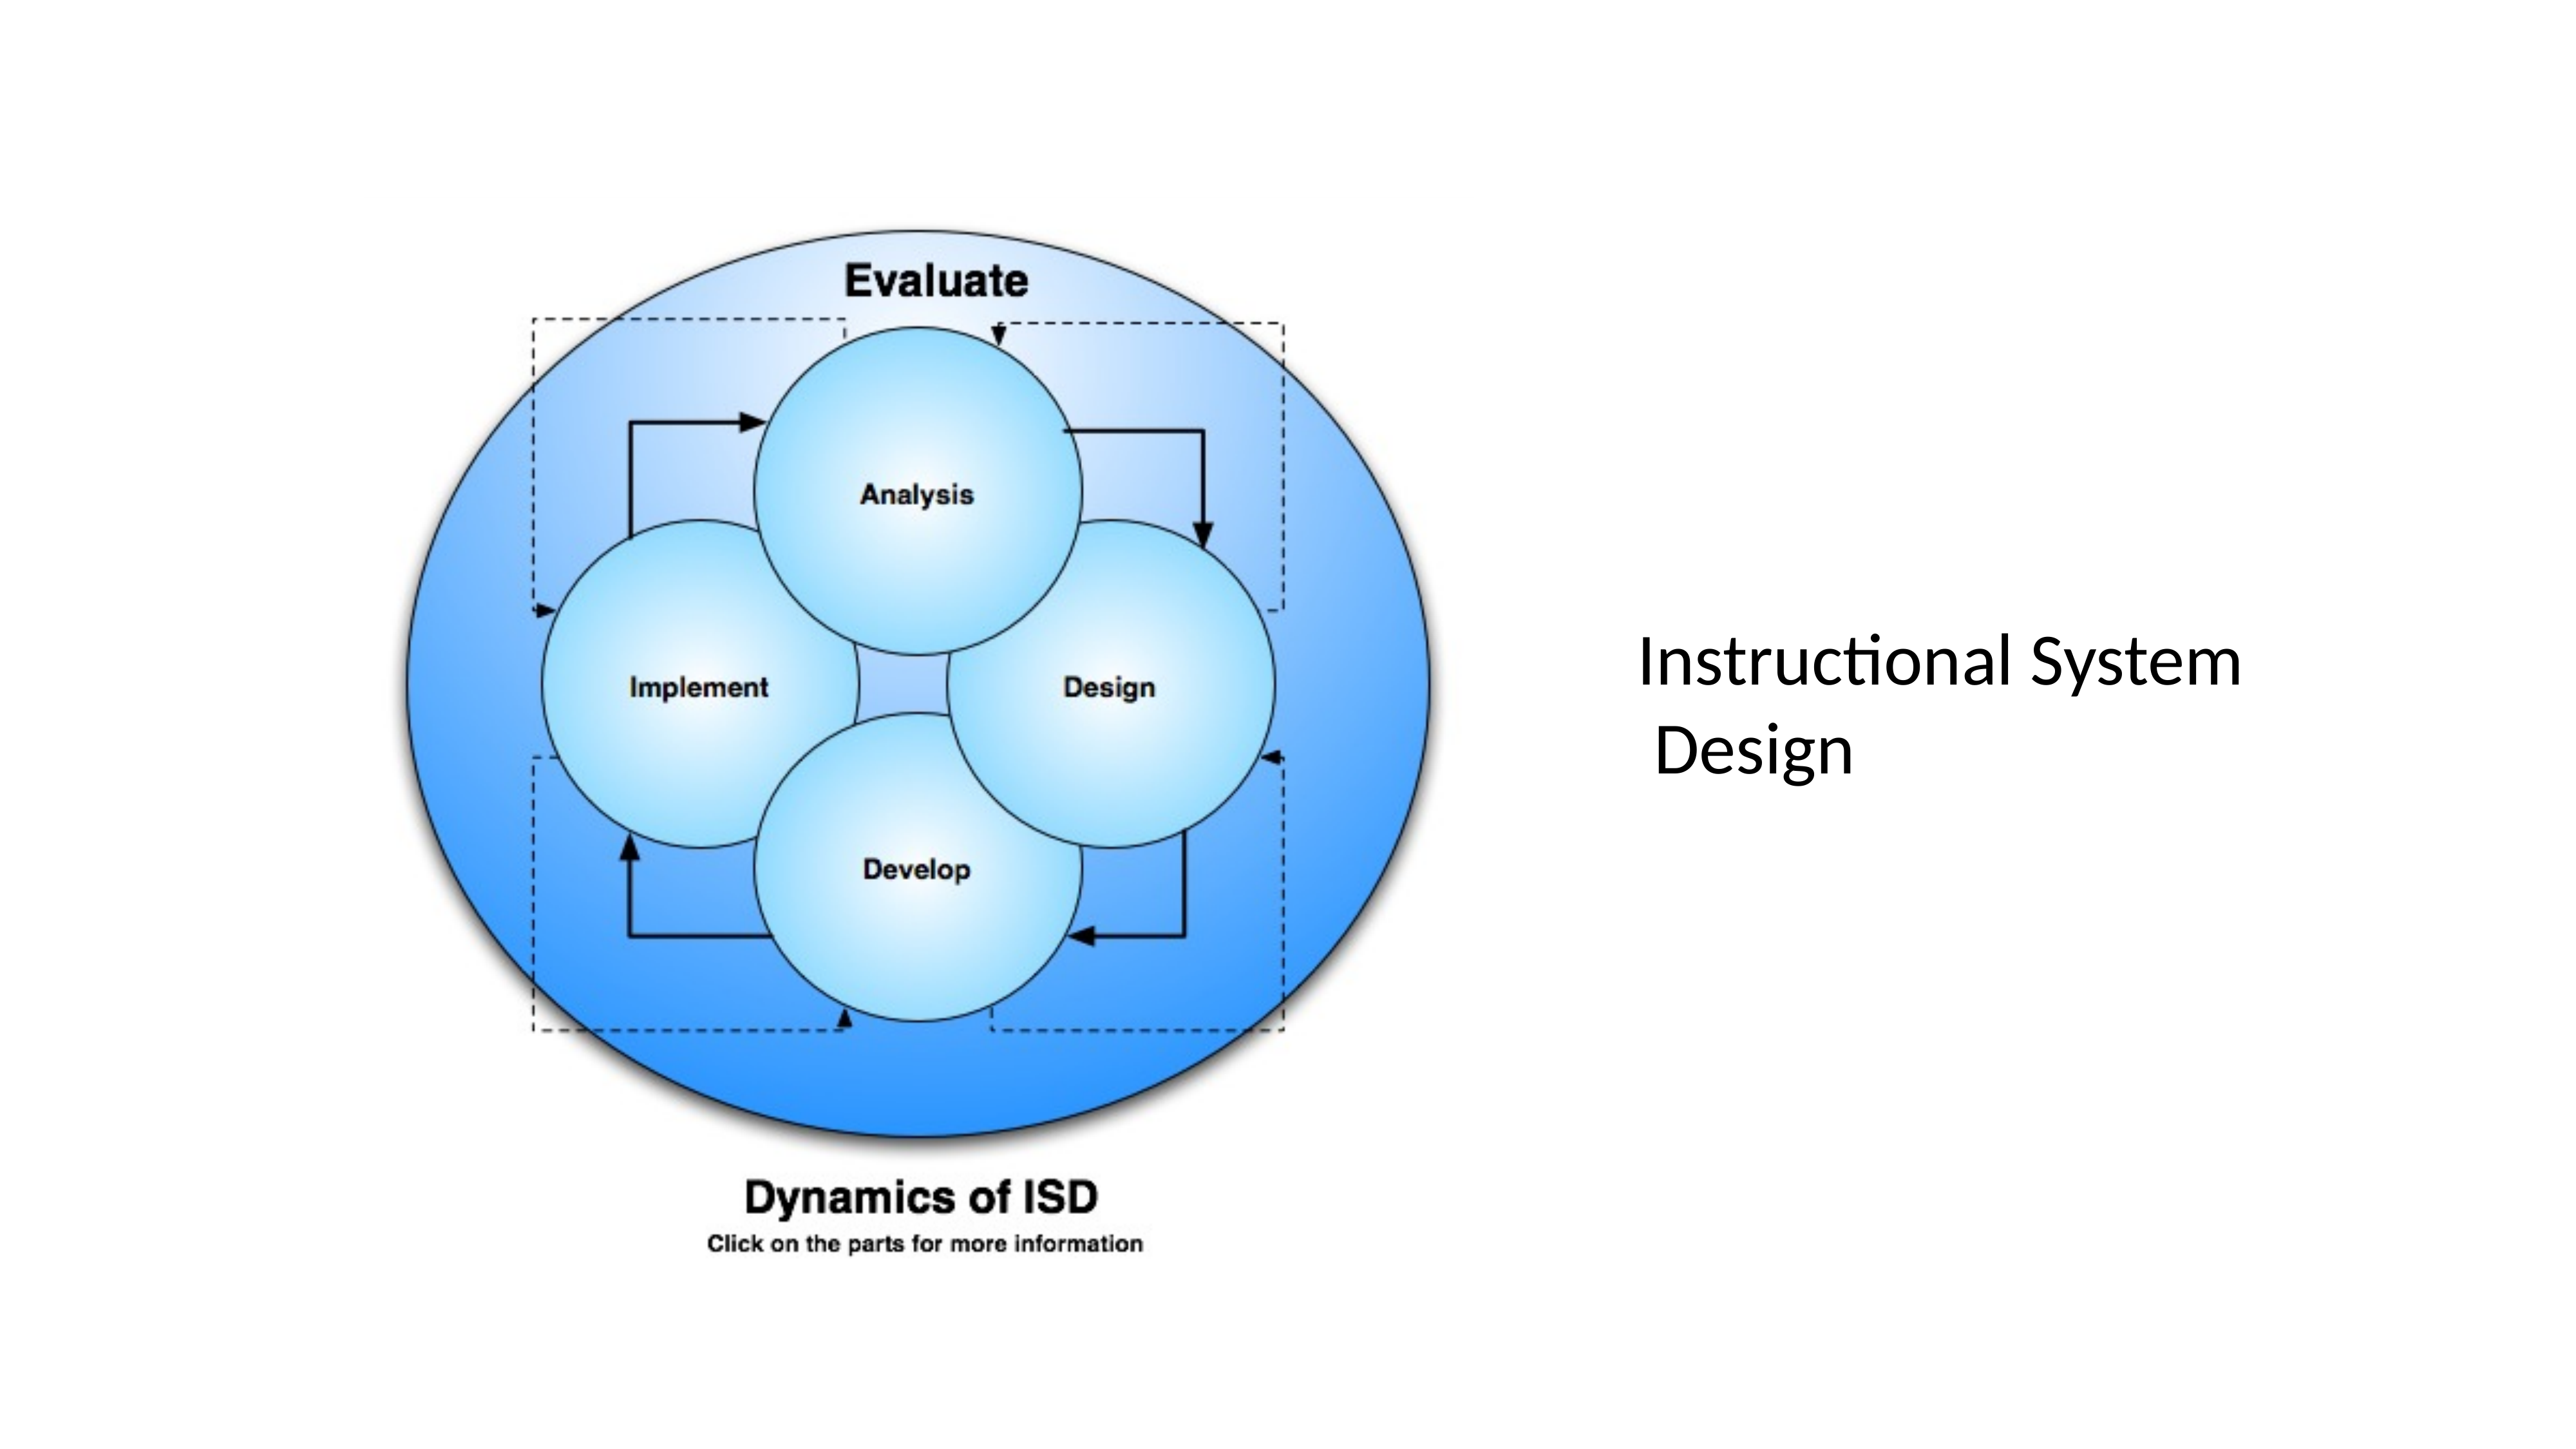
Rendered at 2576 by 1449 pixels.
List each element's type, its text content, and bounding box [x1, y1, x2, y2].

title Instructional System Design [1637, 611, 2576, 681]
picture [363, 196, 1475, 1280]
